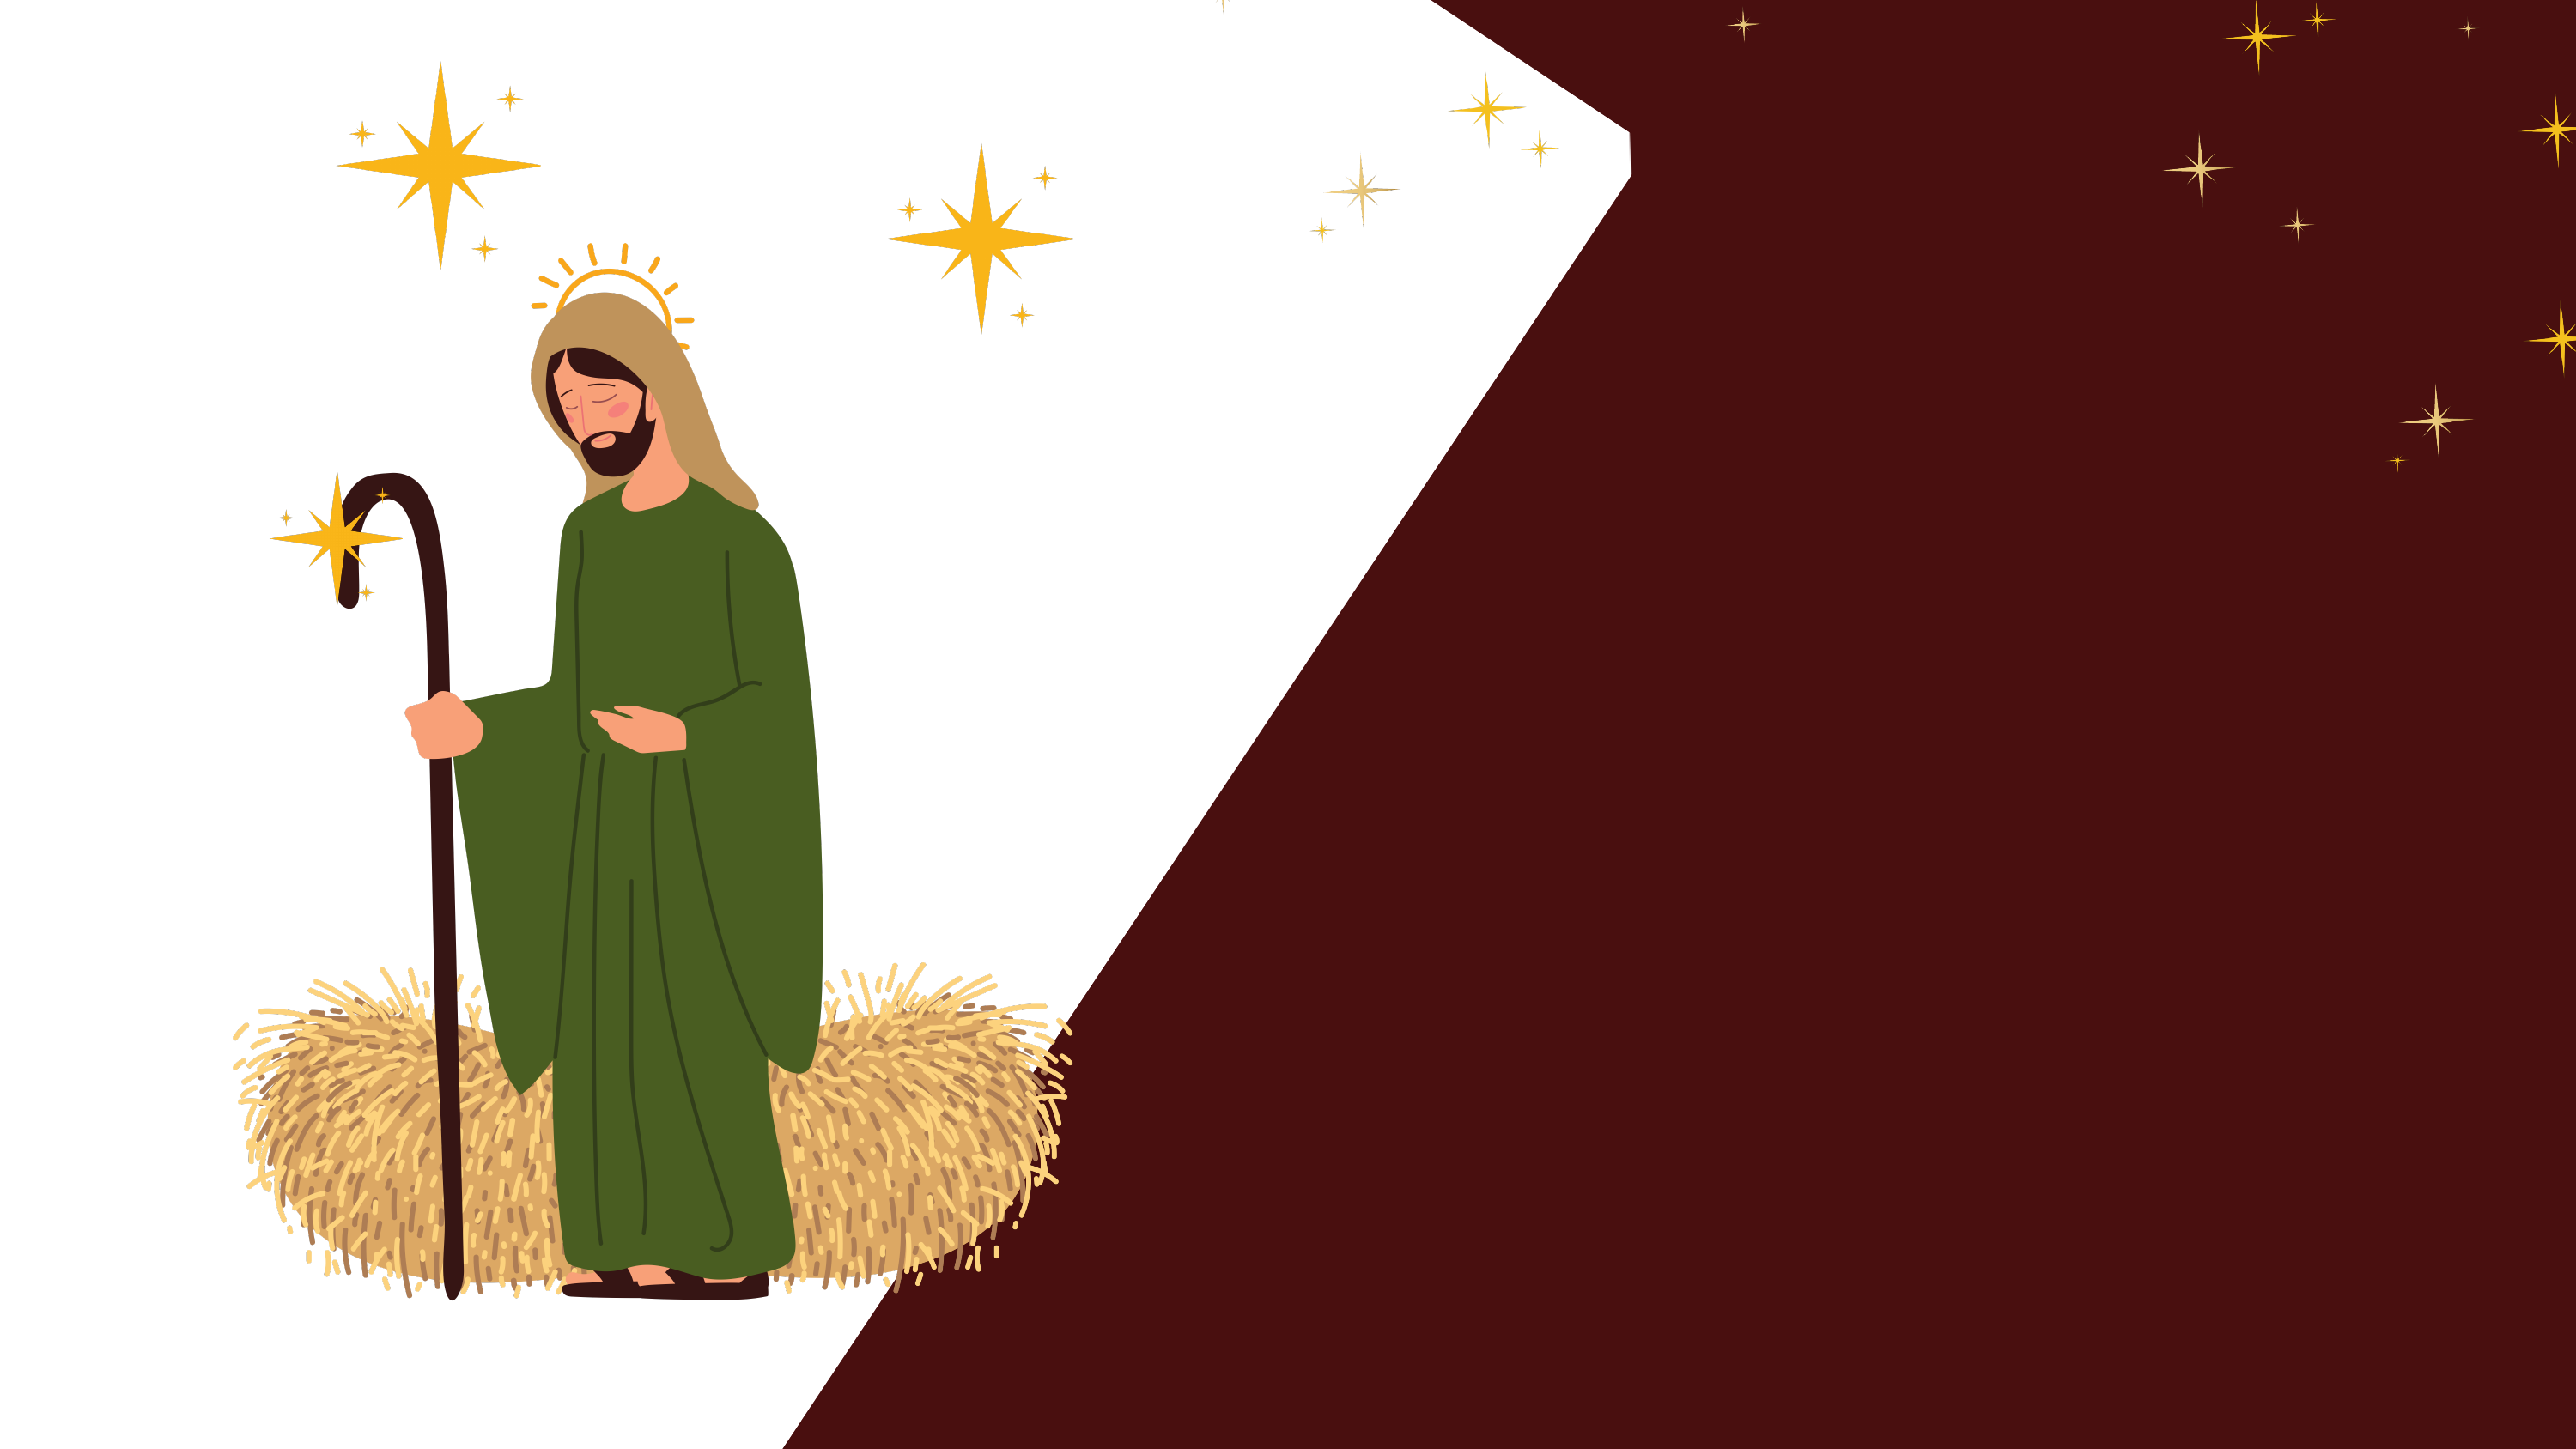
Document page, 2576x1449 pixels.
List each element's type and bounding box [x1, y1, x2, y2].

text_box [1073, 244, 1586, 1013]
text_box [2105, 0, 2576, 474]
text_box [269, 442, 403, 608]
text_box [1030, 0, 1859, 244]
text_box [232, 243, 1073, 1317]
text_box [336, 17, 541, 272]
text_box [0, 0, 1030, 1449]
text_box [885, 103, 1073, 336]
